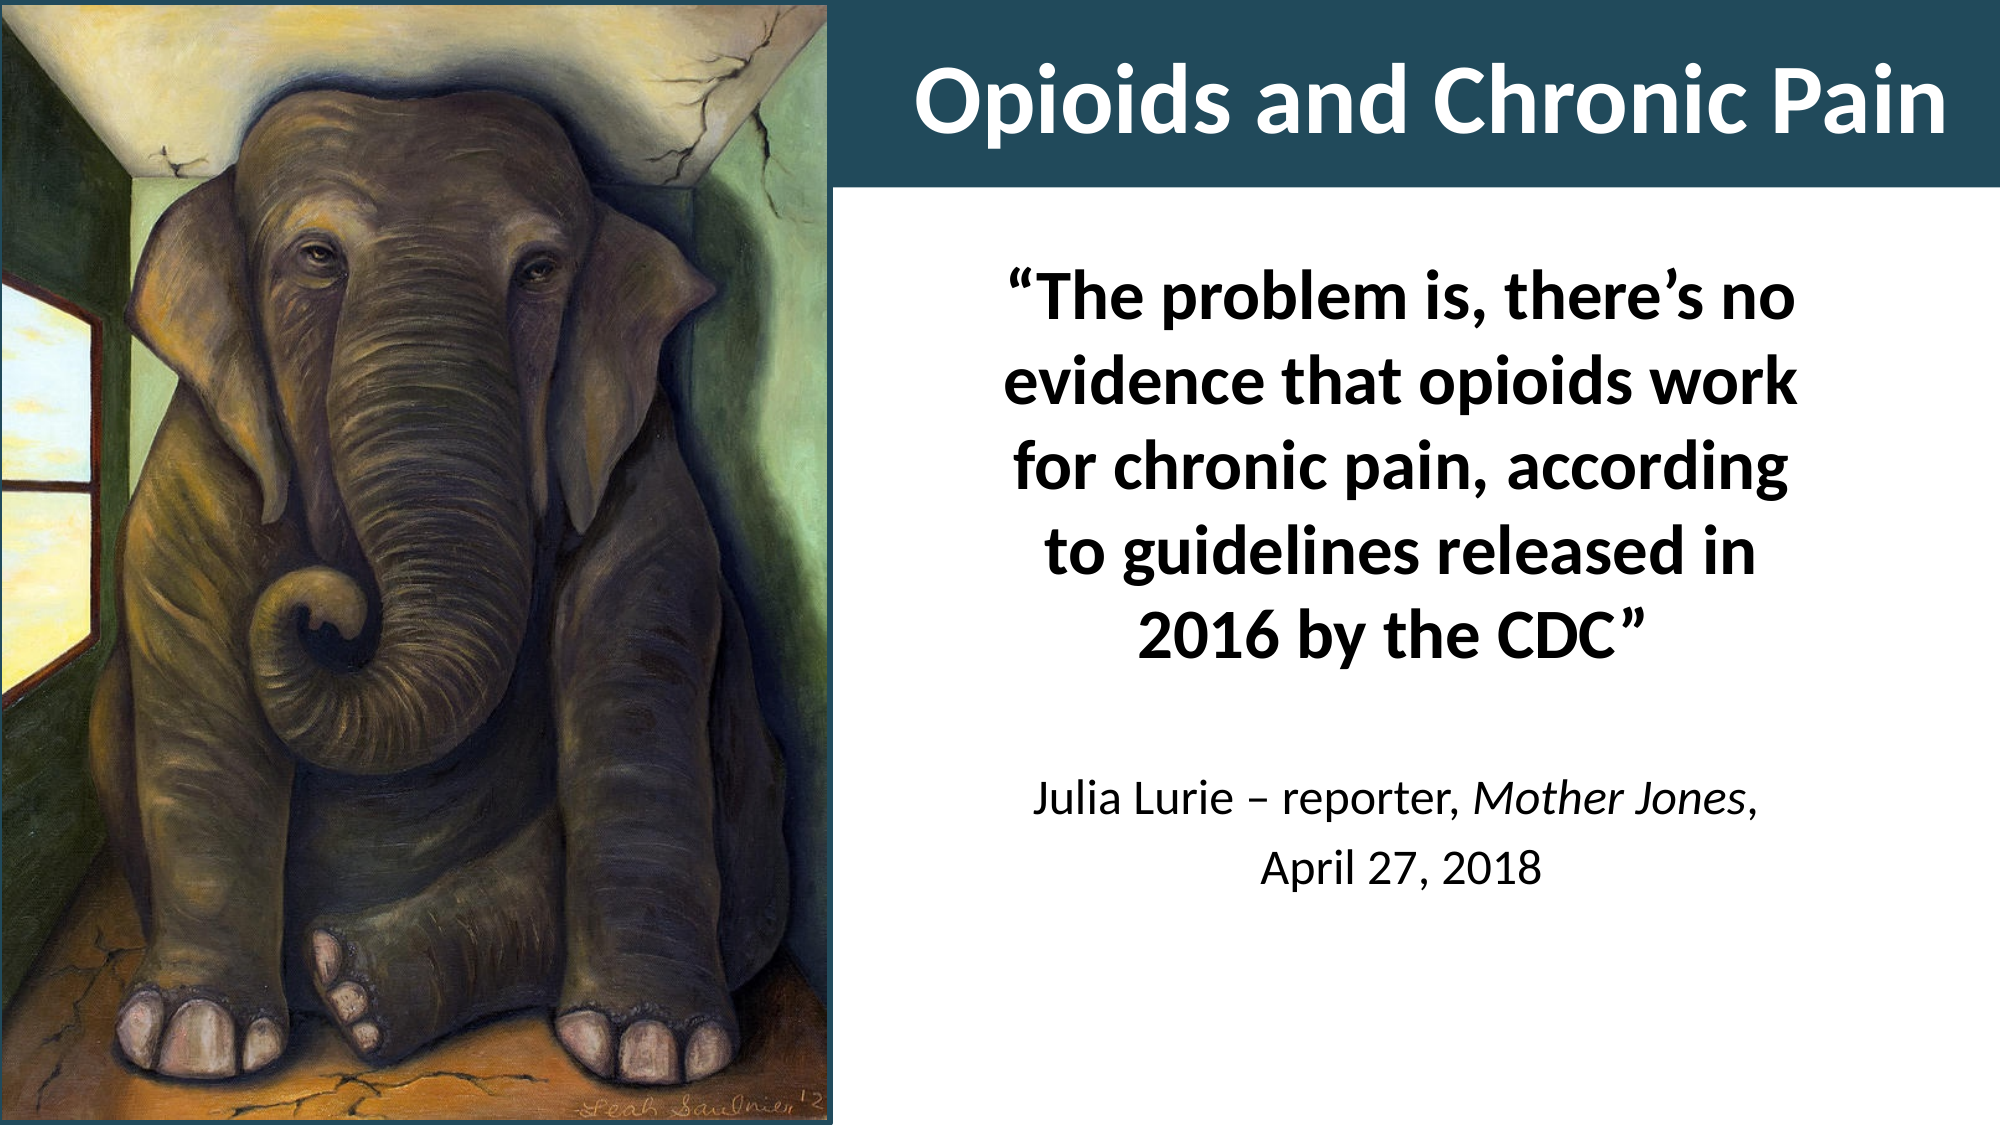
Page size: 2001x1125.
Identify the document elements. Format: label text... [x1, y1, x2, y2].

picture [1, 4, 827, 1120]
list “The problem is, there’s no evidence that opioids work for chronic pain, according to guidelines released in 2016 by the CDC” Julia Lurie – reporter, Mother Jones, April 27, 2018 [968, 241, 1835, 1000]
title Opioids and Chronic Pain [833, 0, 2000, 188]
